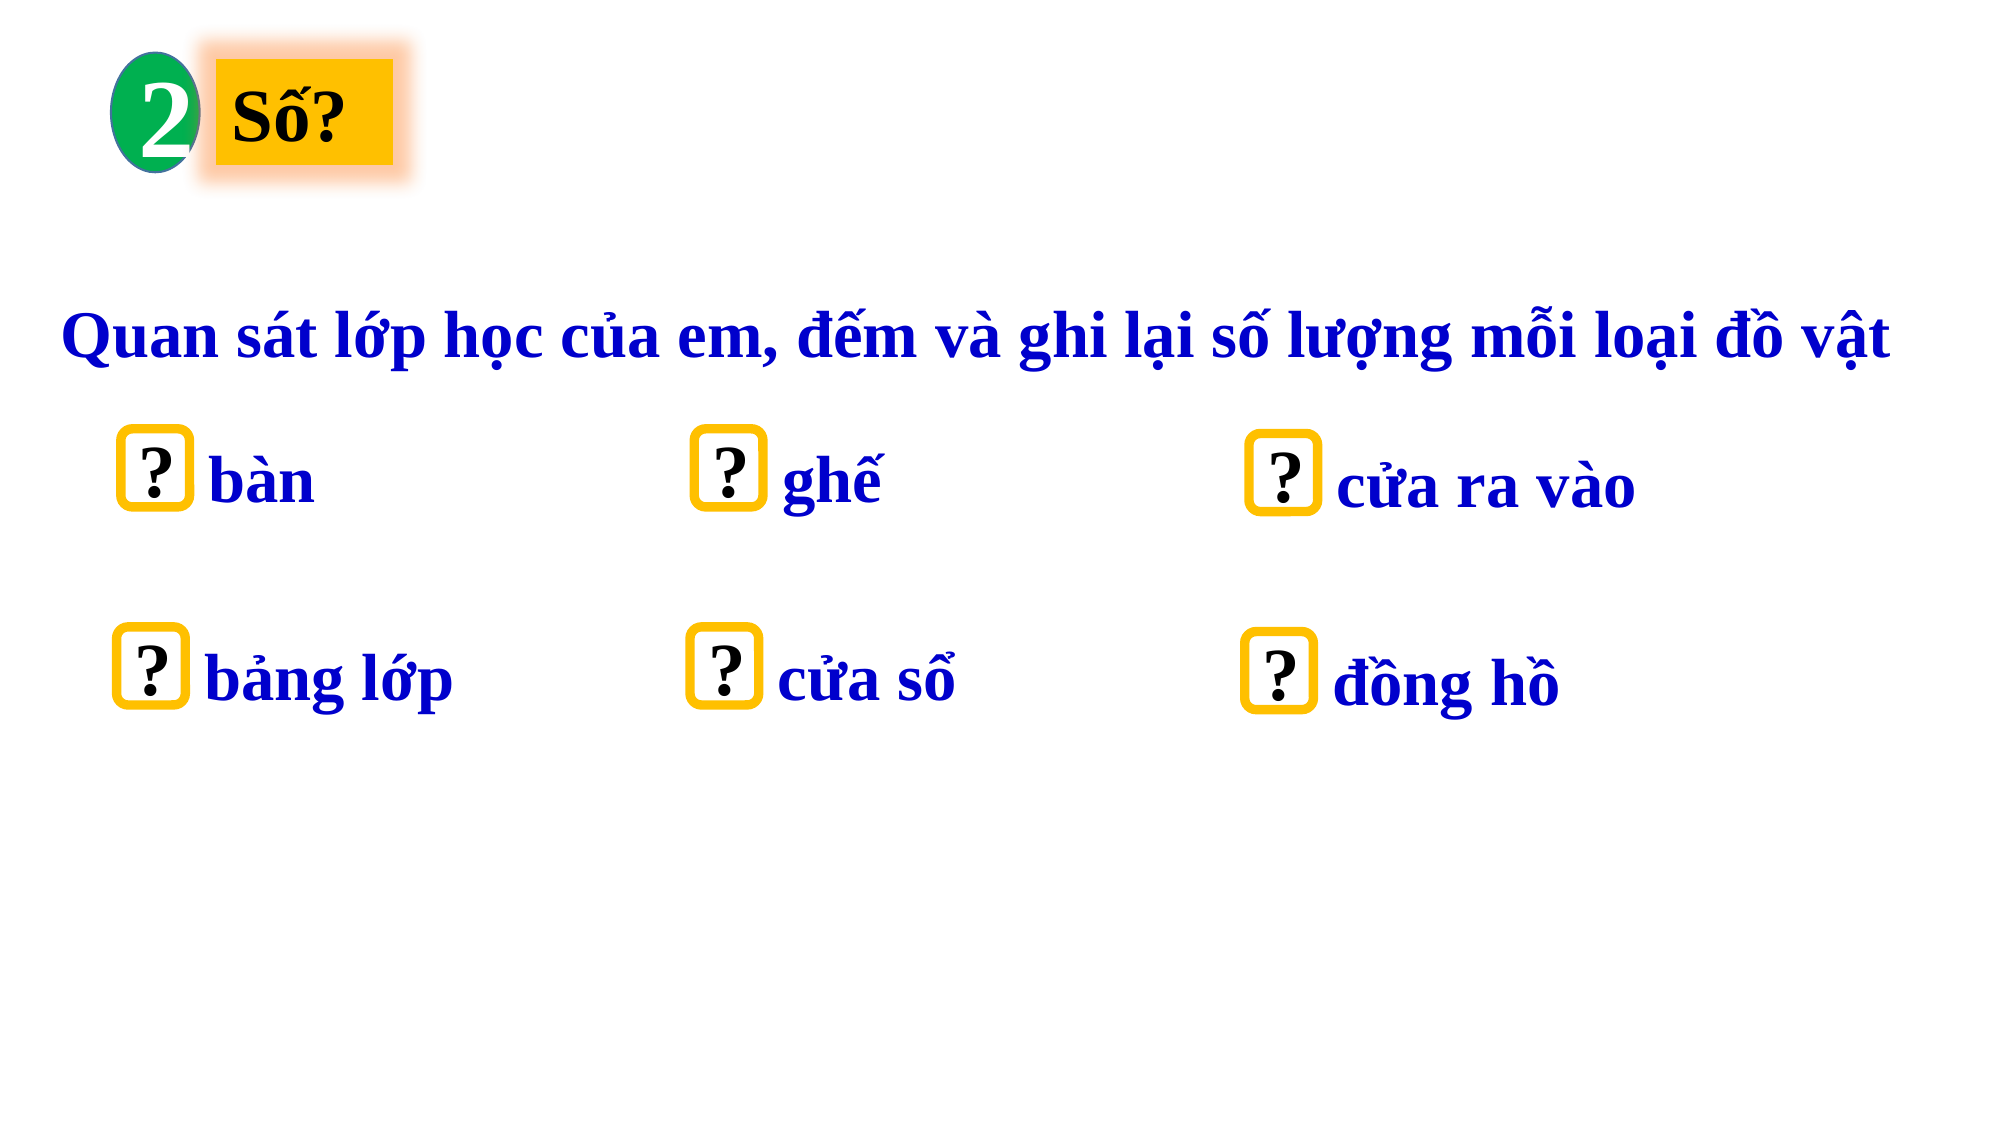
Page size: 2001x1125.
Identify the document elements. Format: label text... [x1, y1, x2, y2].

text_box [116, 428, 1711, 728]
text_box Quan sát lớp học của em, đếm và ghi lại số lượng mỗi loại đồ vật [45, 283, 1964, 378]
text_box Số? [216, 59, 393, 165]
text_box 2 [109, 51, 187, 174]
